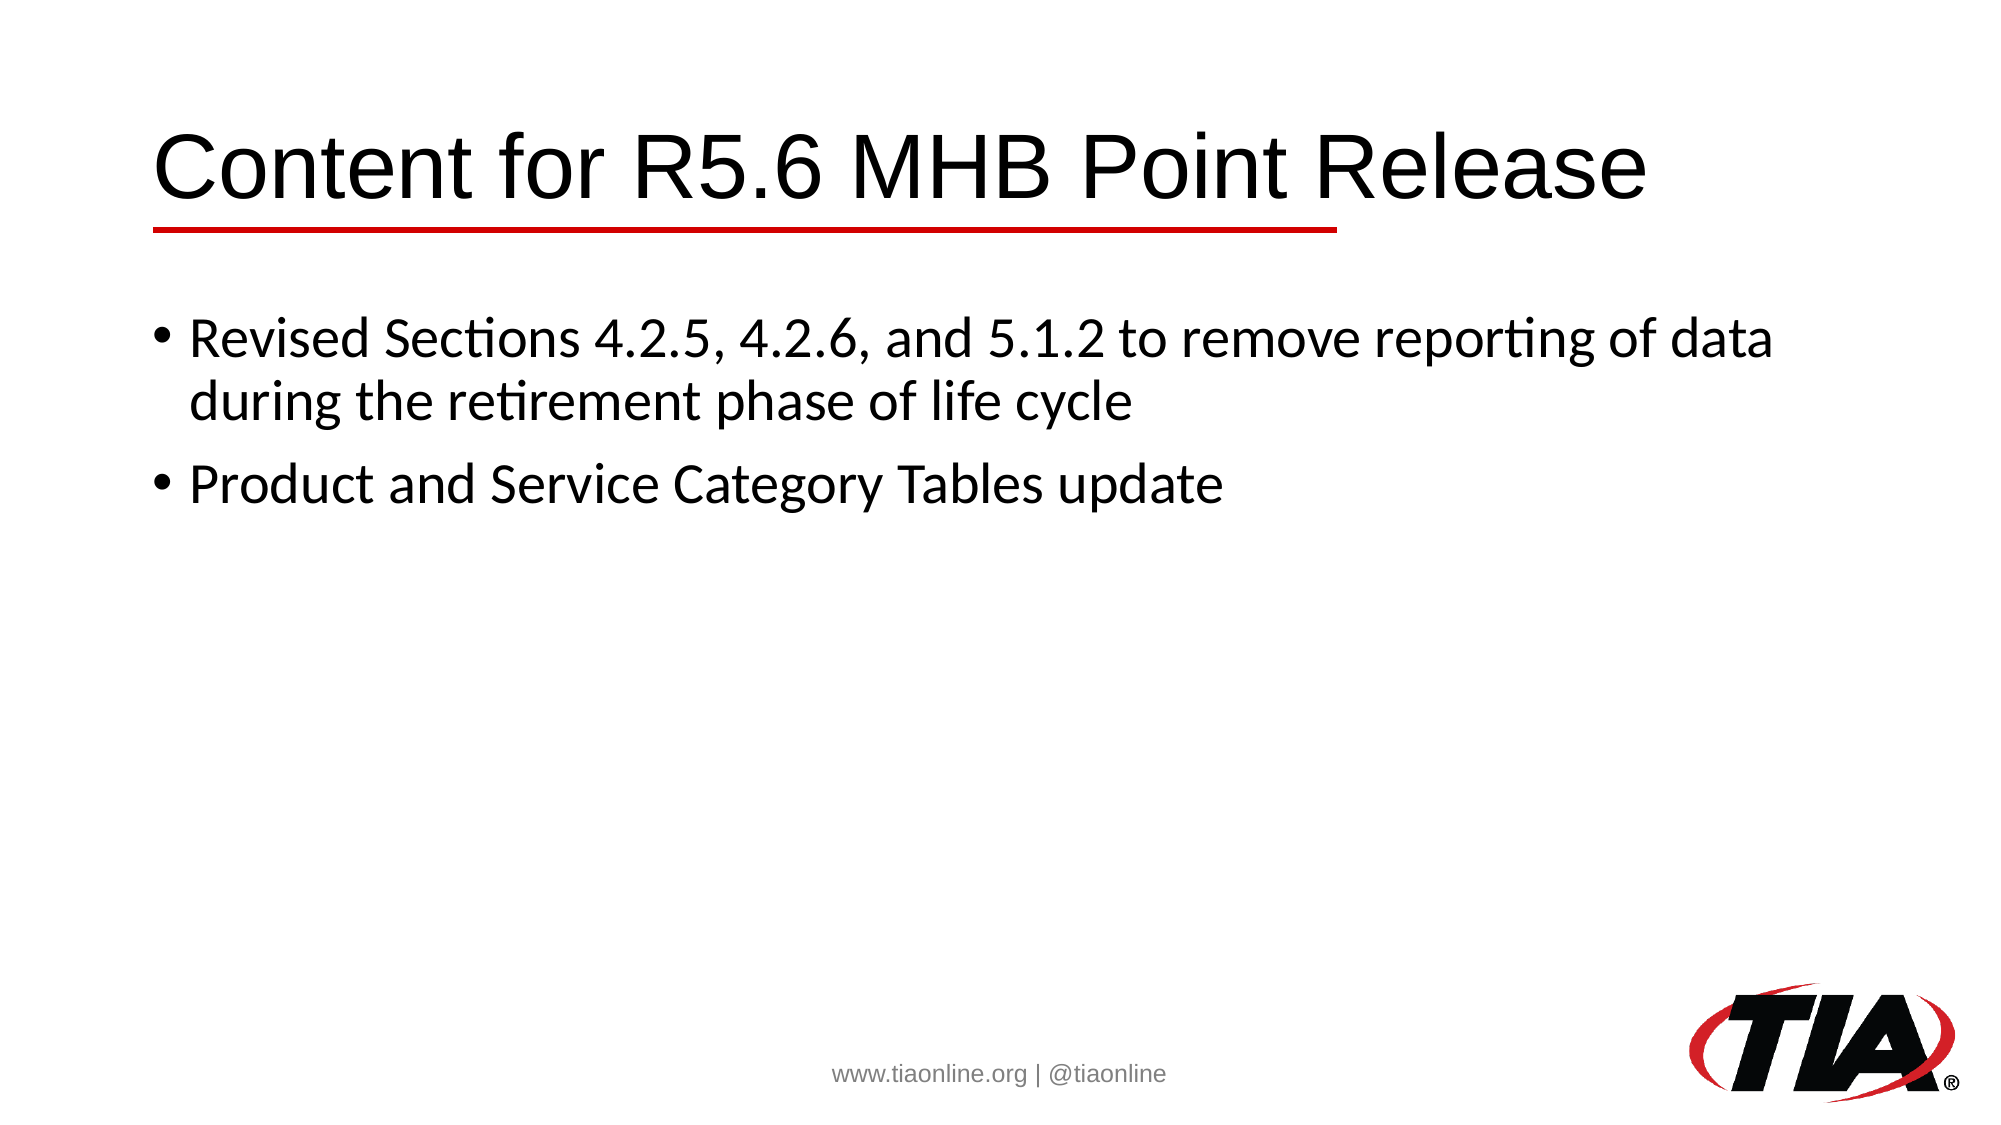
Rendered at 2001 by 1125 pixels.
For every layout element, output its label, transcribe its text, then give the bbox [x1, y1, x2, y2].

picture [1666, 955, 1981, 1116]
list Revised Sections 4.2.5, 4.2.6, and 5.1.2 to remove reporting of data during the retirement phase of life cycle Product and Service Category Tables update [137, 299, 1863, 1014]
title Content for R5.6 MHB Point Release [137, 59, 1863, 278]
footer www.tiaonline.org | @tiaonline [662, 1042, 1338, 1103]
